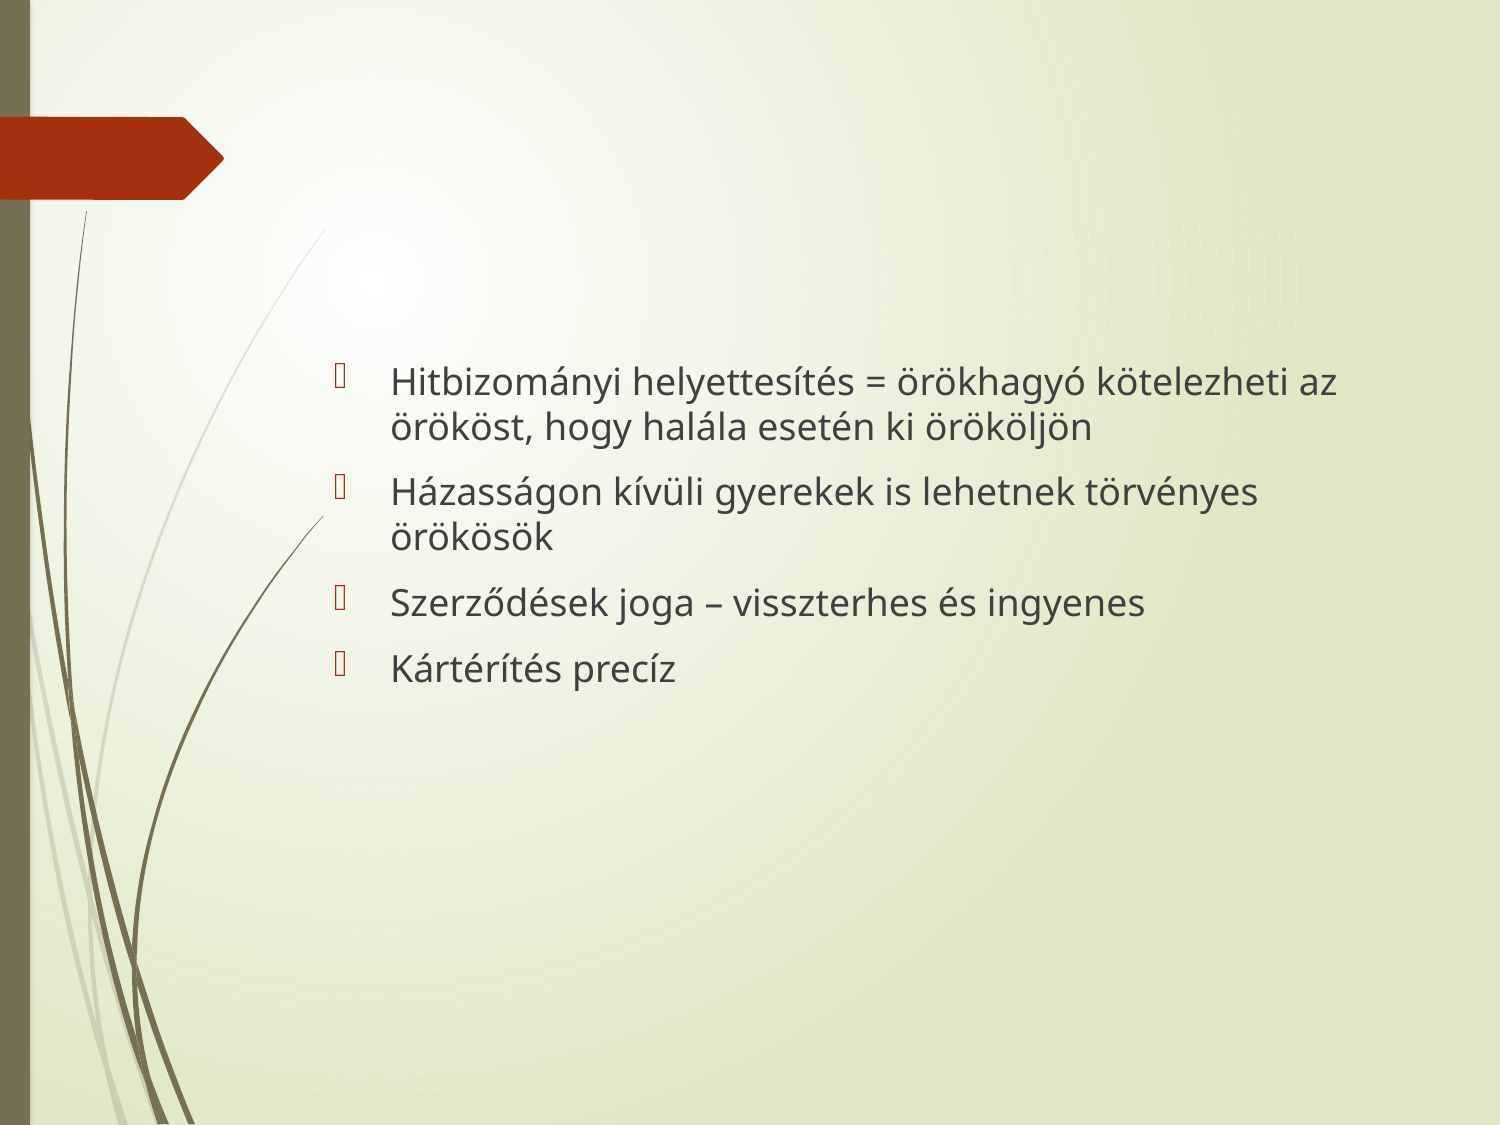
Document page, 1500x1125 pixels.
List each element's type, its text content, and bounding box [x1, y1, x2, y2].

list Hitbizományi helyettesítés = örökhagyó kötelezheti az örököst, hogy halála esetén ki örököljön Házasságon kívüli gyerekek is lehetnek törvényes örökösök Szerződések joga – visszterhes és ingyenes Kártérítés precíz [318, 350, 1400, 970]
